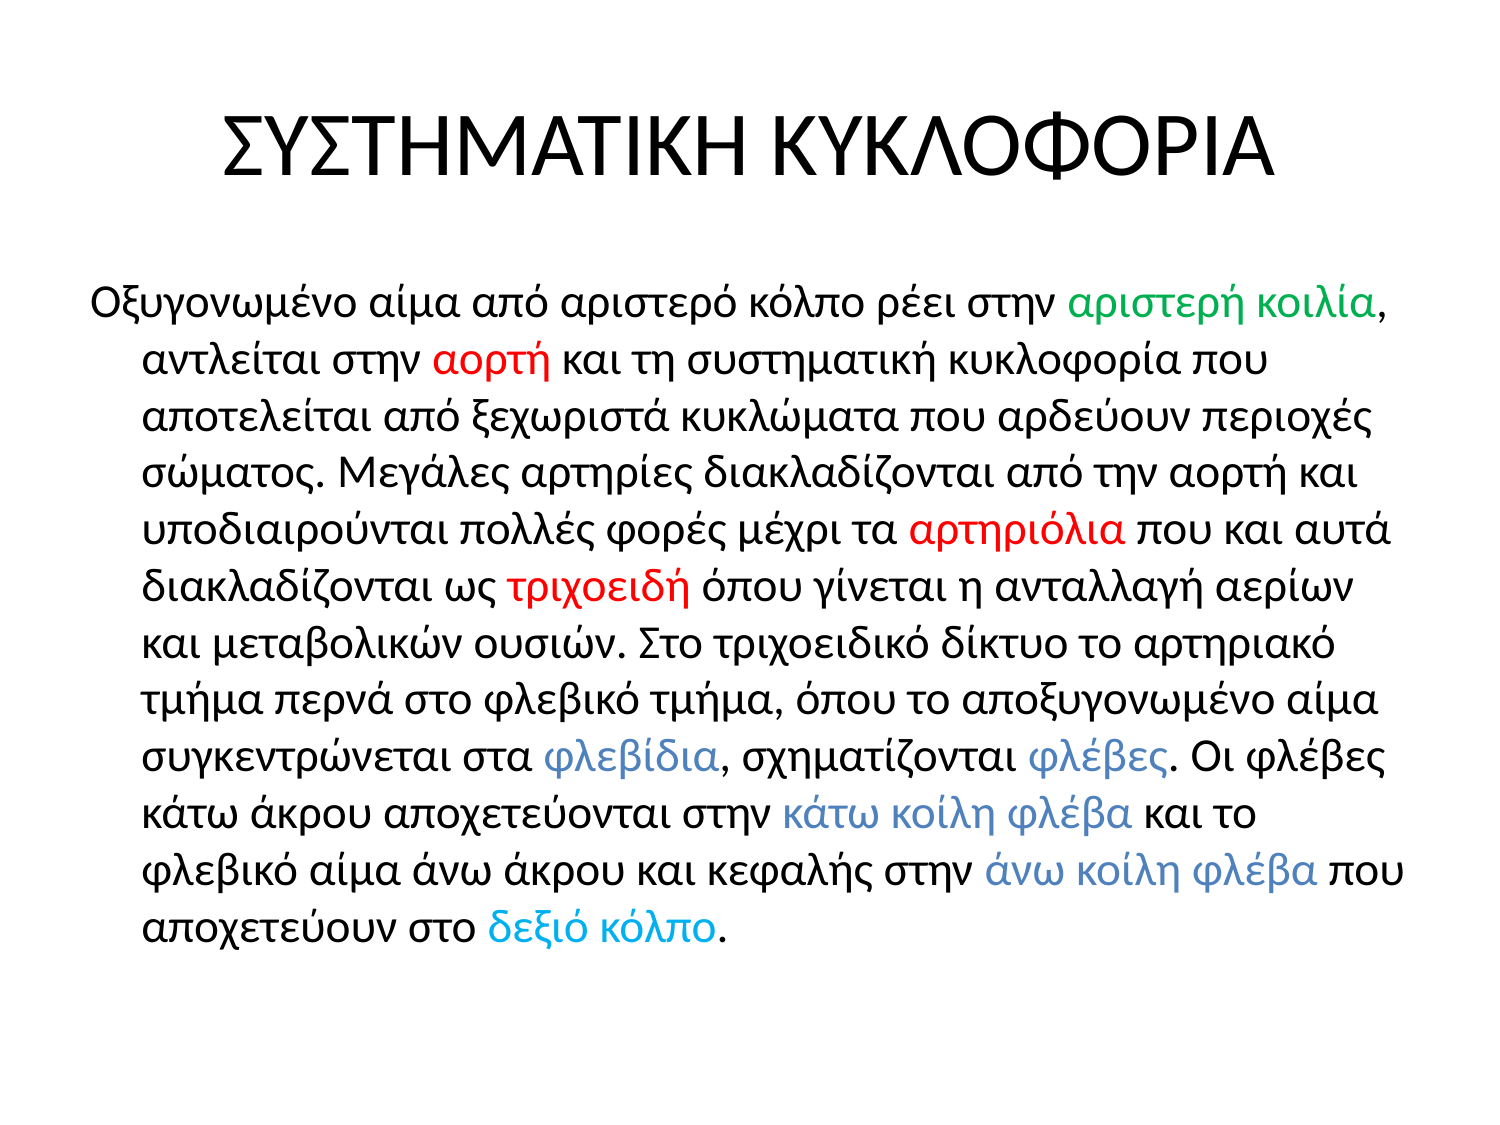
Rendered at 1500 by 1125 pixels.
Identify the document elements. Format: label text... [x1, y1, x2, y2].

title ΣΥΣΤΗΜΑΤΙΚΗ ΚΥΚΛΟΦΟΡΙΑ [75, 45, 1425, 233]
list Οξυγονωμένο αίμα από αριστερό κόλπο ρέει στην αριστερή κοιλία, αντλείται στην αορτή και τη συστηματική κυκλοφορία που αποτελείται από ξεχωριστά κυκλώματα που αρδεύουν περιοχές σώματος. Μεγάλες αρτηρίες διακλαδίζονται από την αορτή και υποδιαιρούνται πολλές φορές μέχρι τα αρτηριόλια που και αυτά διακλαδίζονται ως τριχοειδή όπου γίνεται η ανταλλαγή αερίων και μεταβολικών ουσιών. Στο τριχοειδικό δίκτυο το αρτηριακό τμήμα περνά στο φλεβικό τμήμα, όπου το αποξυγονωμένο αίμα συγκεντρώνεται στα φλεβίδια, σχηματίζονται φλέβες. Οι φλέβες κάτω άκρου αποχετεύονται στην κάτω κοίλη φλέβα και το φλεβικό αίμα άνω άκρου και κεφαλής στην άνω κοίλη φλέβα που αποχετεύουν στο δεξιό κόλπο. [75, 262, 1425, 1005]
